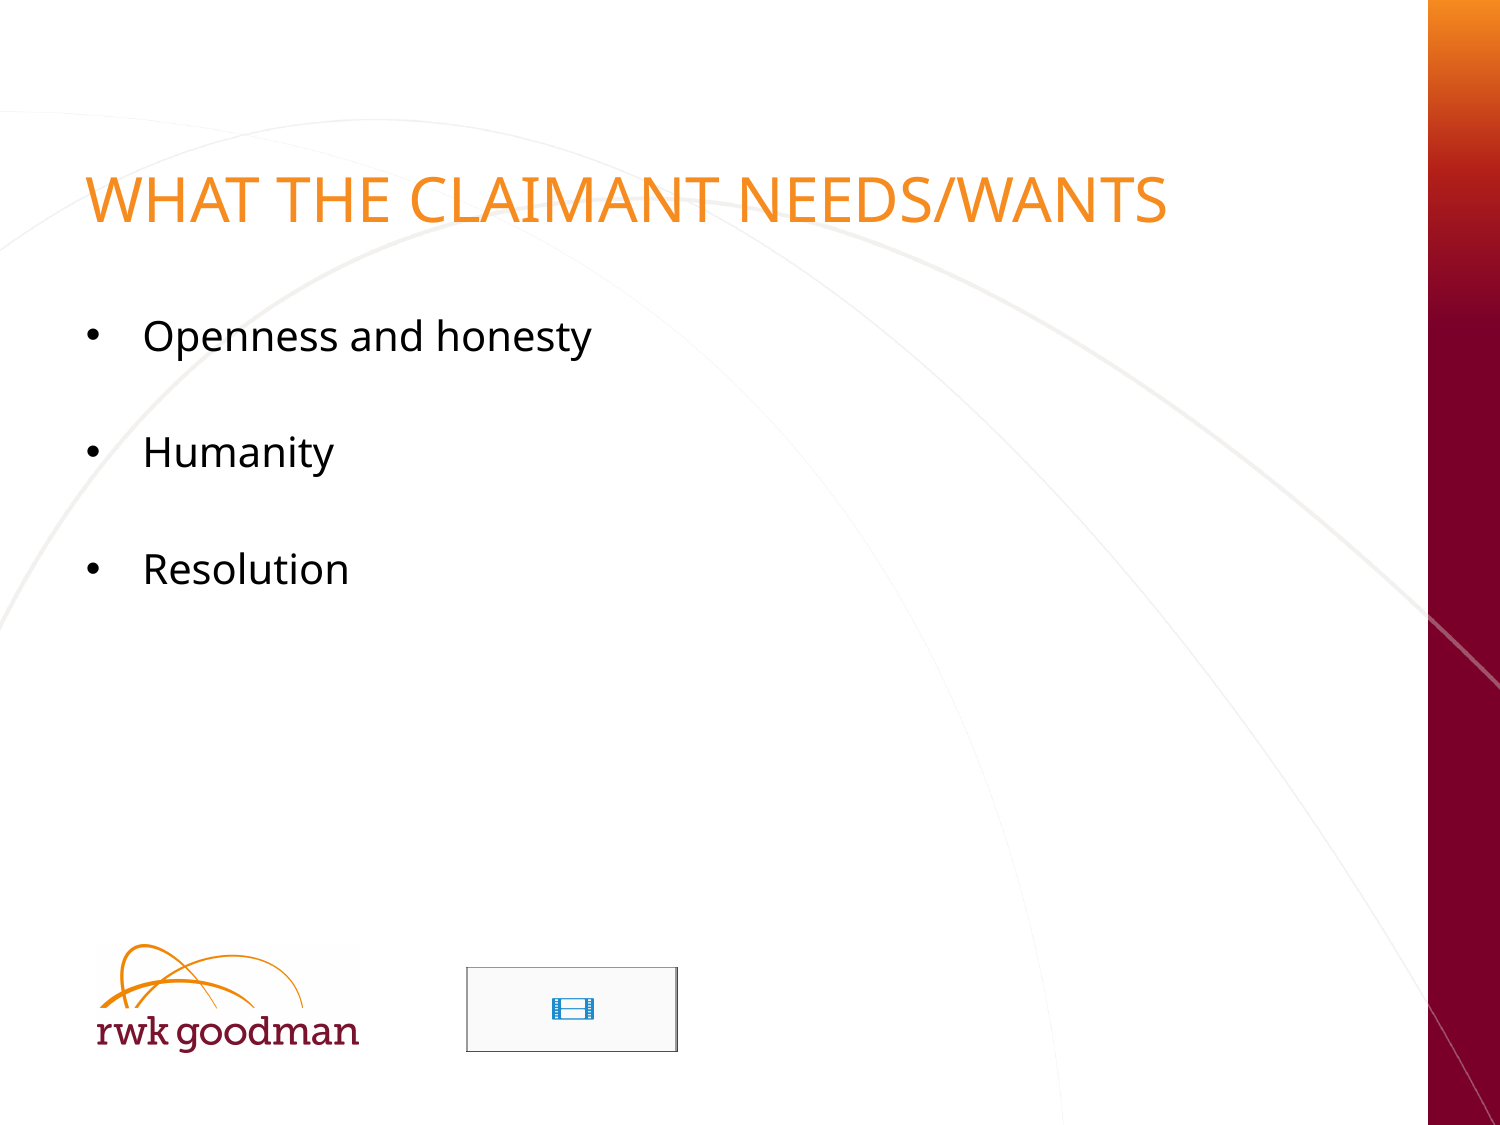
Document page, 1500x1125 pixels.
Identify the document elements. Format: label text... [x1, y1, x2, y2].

list WHAT THE CLAIMANT NEEDS/WANTS [85, 160, 1294, 251]
list Openness and honesty Humanity Resolution [85, 250, 1150, 857]
picture [0, 0, 1500, 1125]
